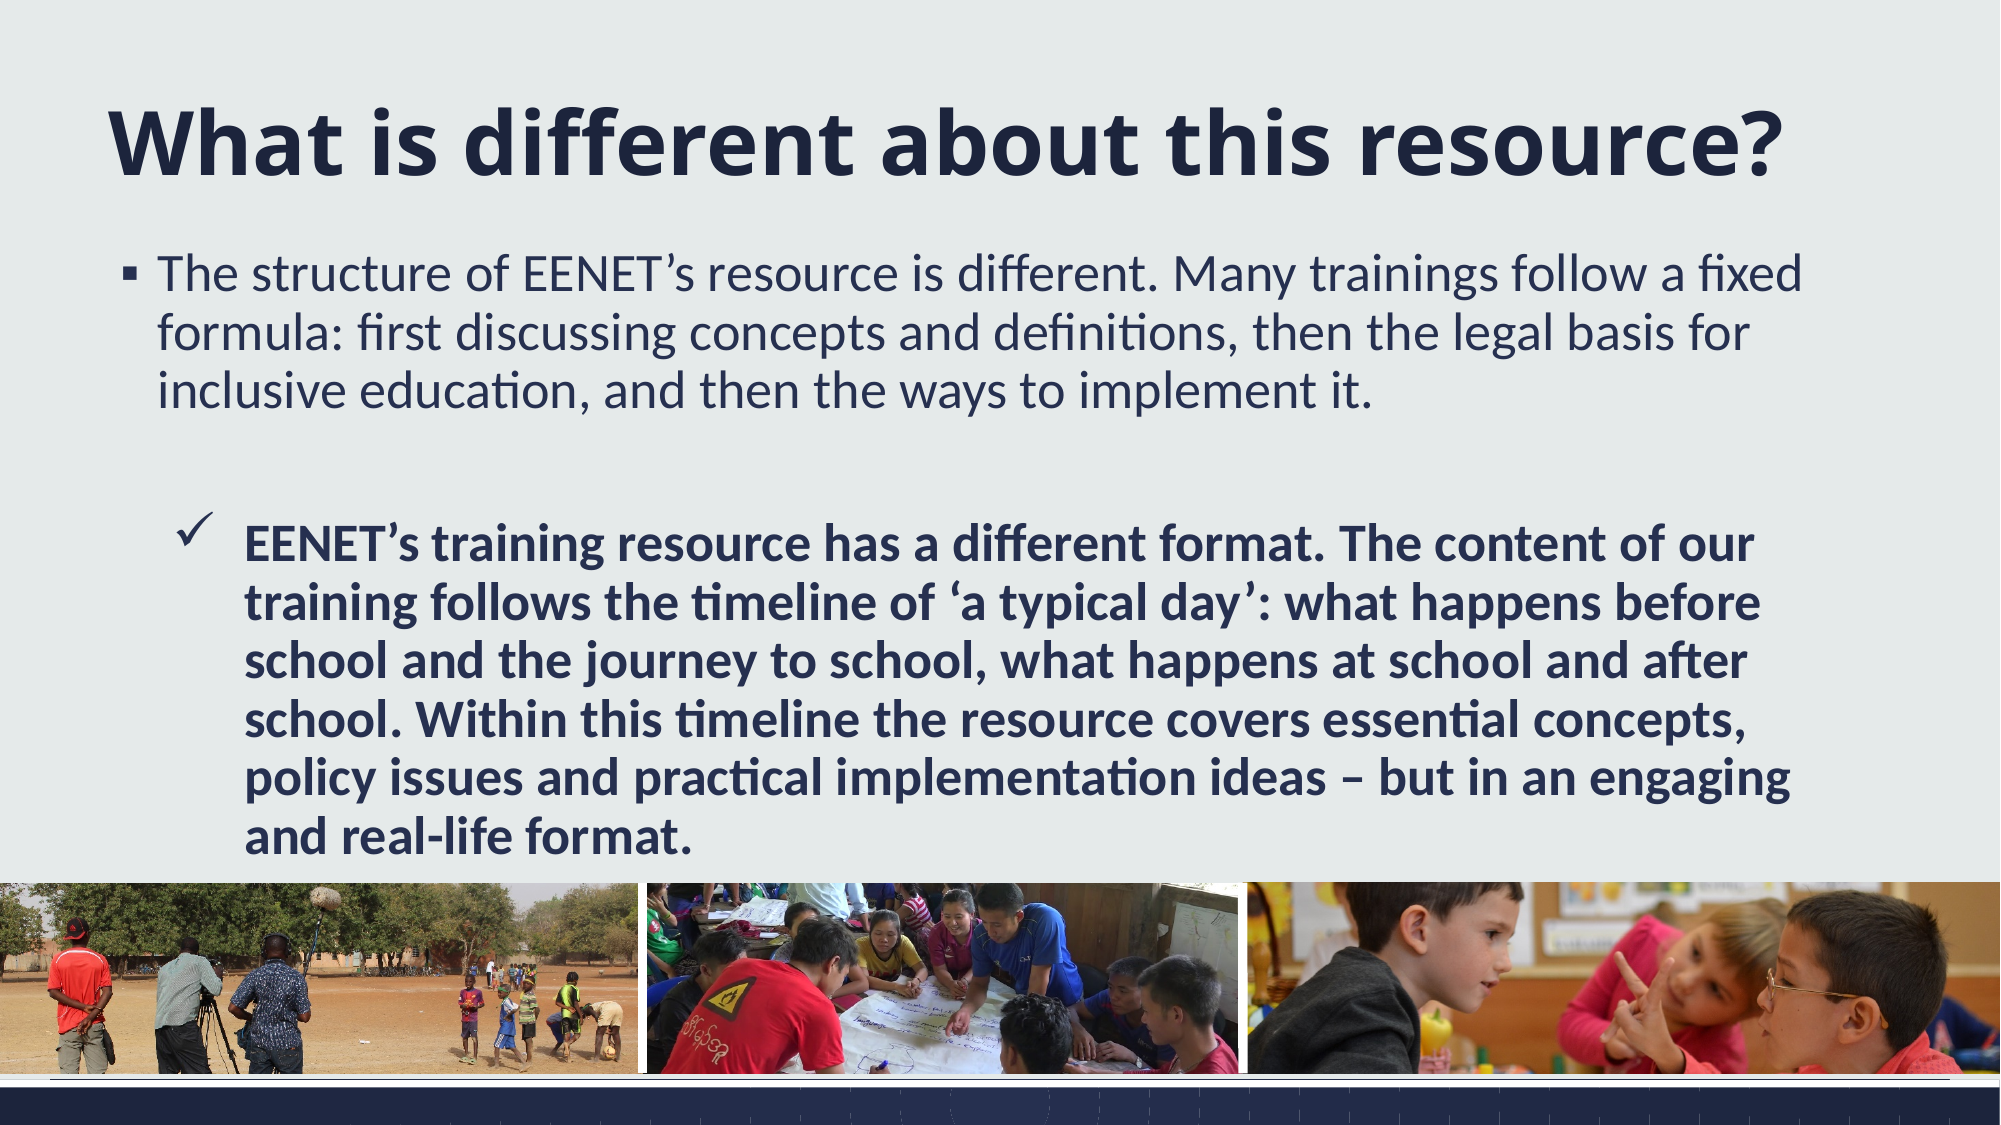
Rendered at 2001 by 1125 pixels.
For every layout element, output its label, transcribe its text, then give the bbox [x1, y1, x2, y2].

title What is different about this resource? [93, 0, 1840, 203]
picture [643, 883, 1242, 1074]
picture [0, 883, 642, 1074]
picture [1243, 882, 2000, 1074]
list The structure of EENET’s resource is different. Many trainings follow a fixed formula: first discussing concepts and definitions, then the legal basis for inclusive education, and then the ways to implement it. EENET’s training resource has a different format. The content of our training follows the timeline of ‘a typical day’: what happens before school and the journey to school, what happens at school and after school. Within this timeline the resource covers essential concepts, policy issues and practical implementation ideas – but in an engaging and real-life format. [97, 237, 1879, 883]
